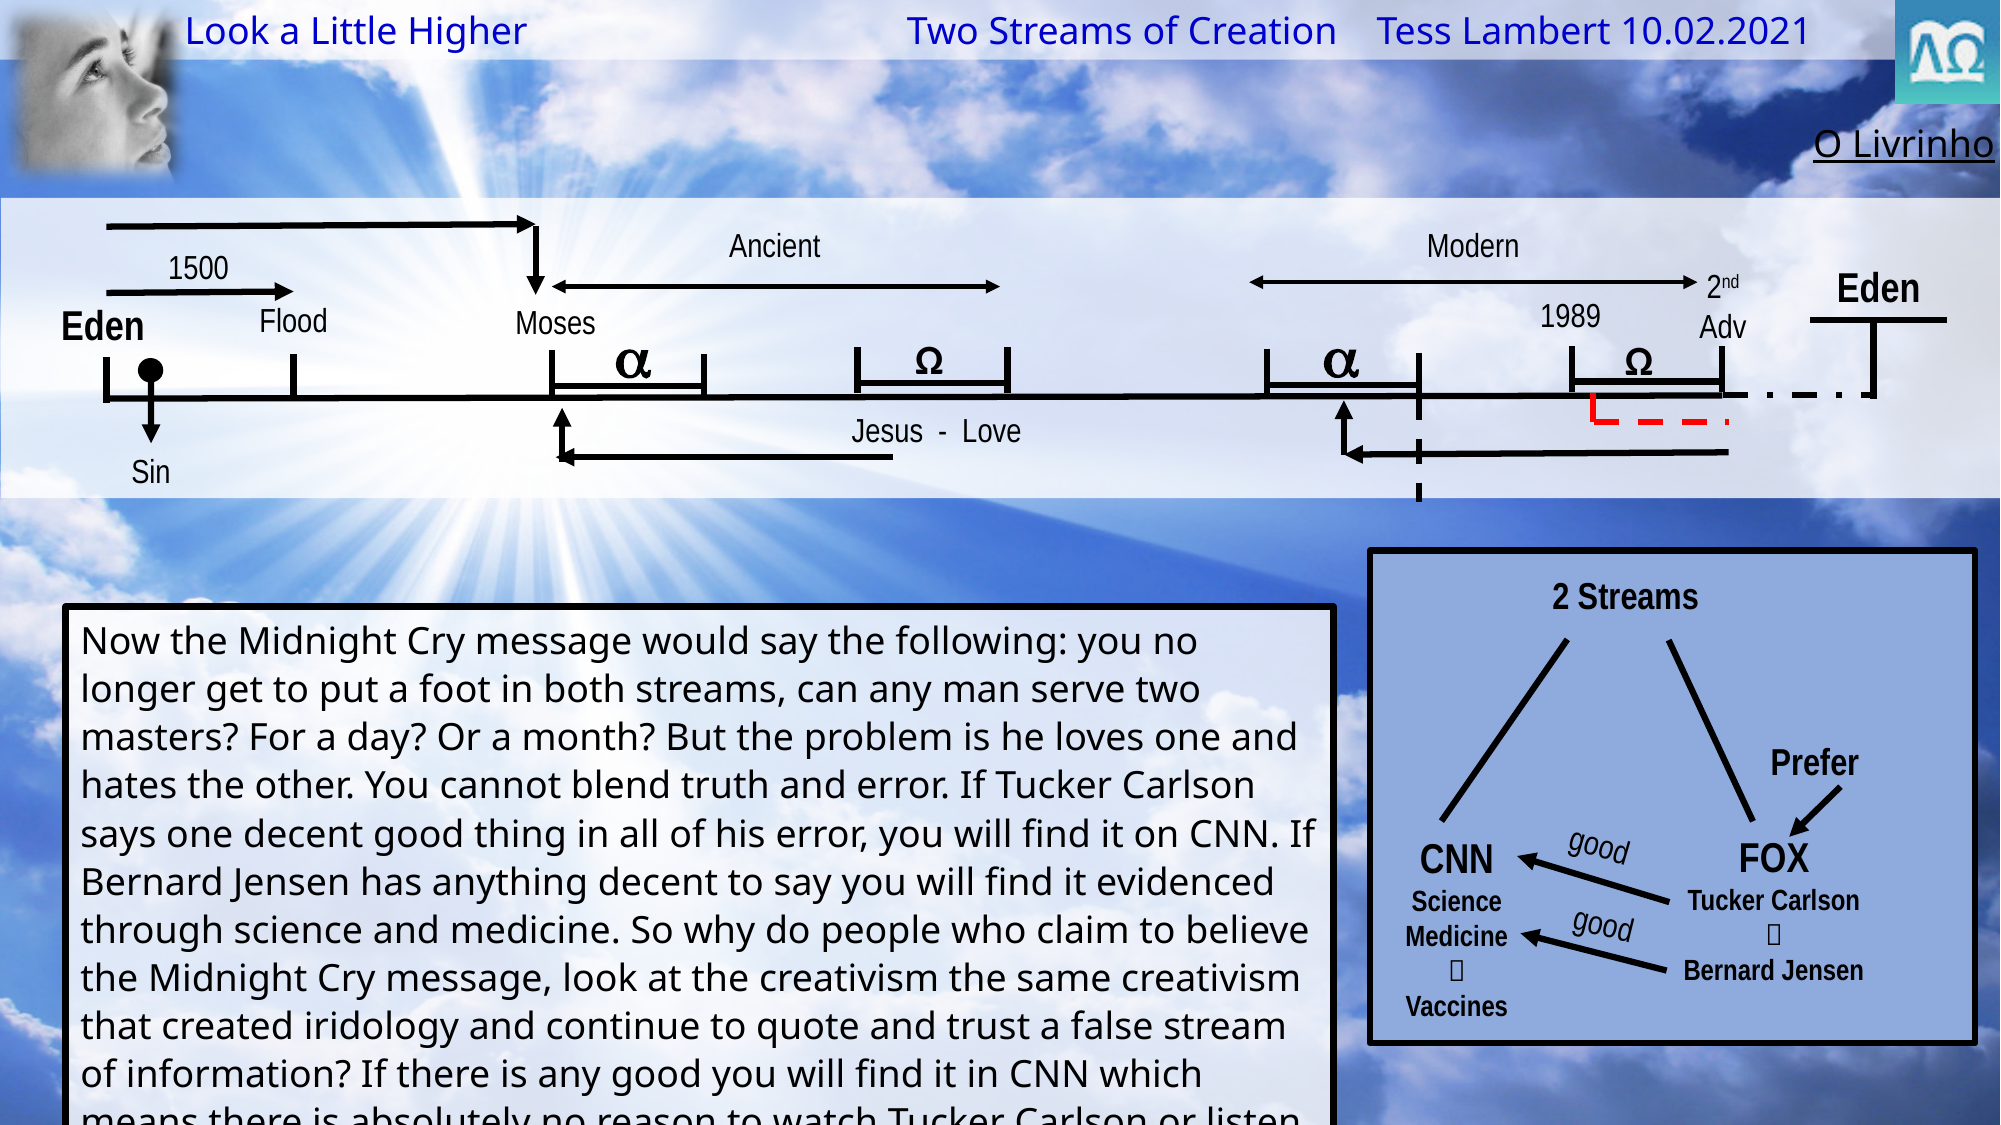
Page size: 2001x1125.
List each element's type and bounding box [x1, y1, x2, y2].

text_box [1789, 786, 1841, 837]
text_box [1441, 639, 1568, 822]
text_box [704, 395, 1418, 399]
picture [0, 0, 2000, 1125]
text_box [107, 395, 150, 399]
text_box [294, 395, 703, 399]
text_box [1419, 395, 1592, 399]
text_box [1520, 933, 1667, 971]
text_box [1668, 640, 1753, 822]
text_box [1517, 855, 1670, 903]
text_box [152, 395, 293, 399]
text_box [1593, 395, 1723, 399]
